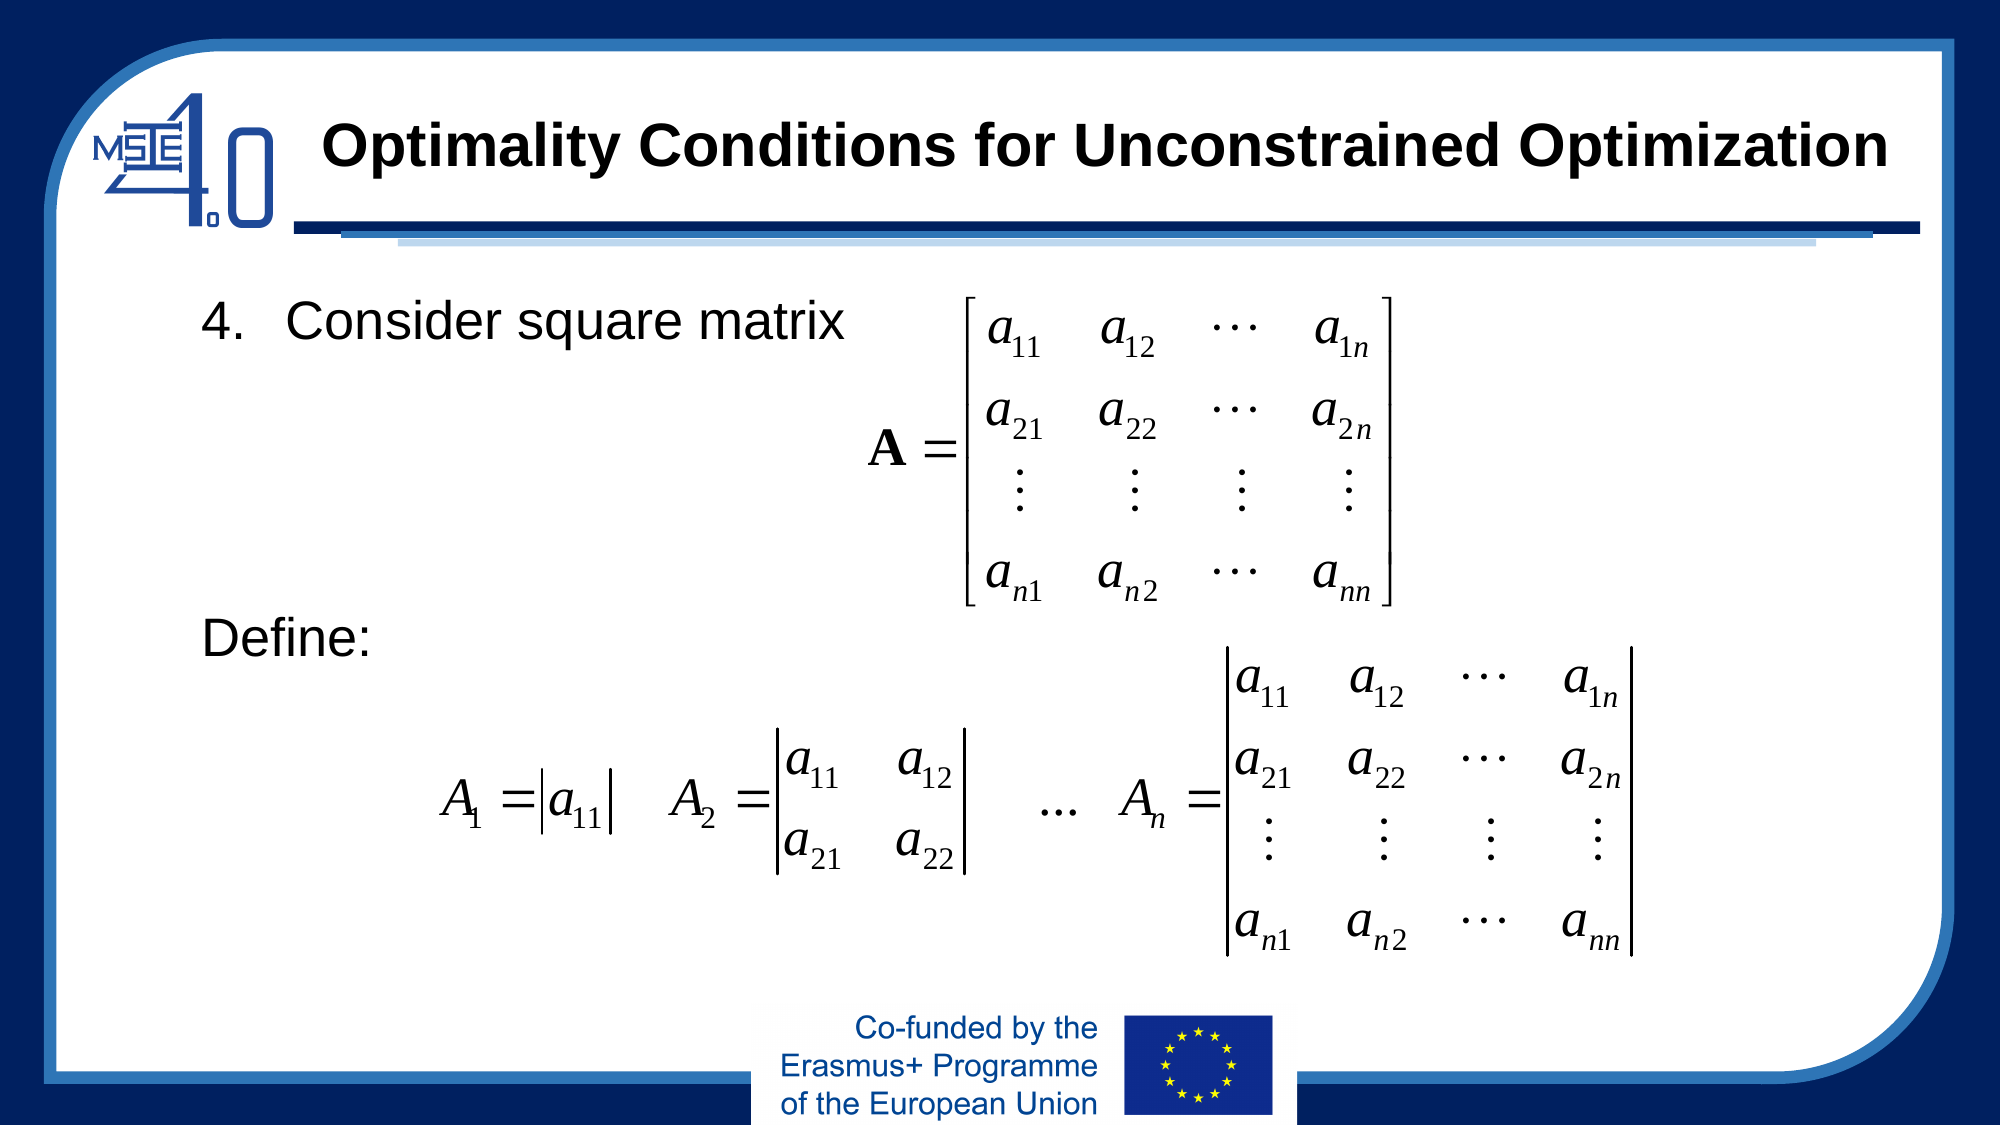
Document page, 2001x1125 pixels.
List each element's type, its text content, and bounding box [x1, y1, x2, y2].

list Consider square matrix Define: [186, 285, 1888, 992]
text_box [863, 292, 1407, 612]
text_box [434, 641, 1639, 961]
title Optimality Conditions for Unconstrained Optimization [294, 73, 1921, 220]
picture [751, 1003, 1298, 1125]
